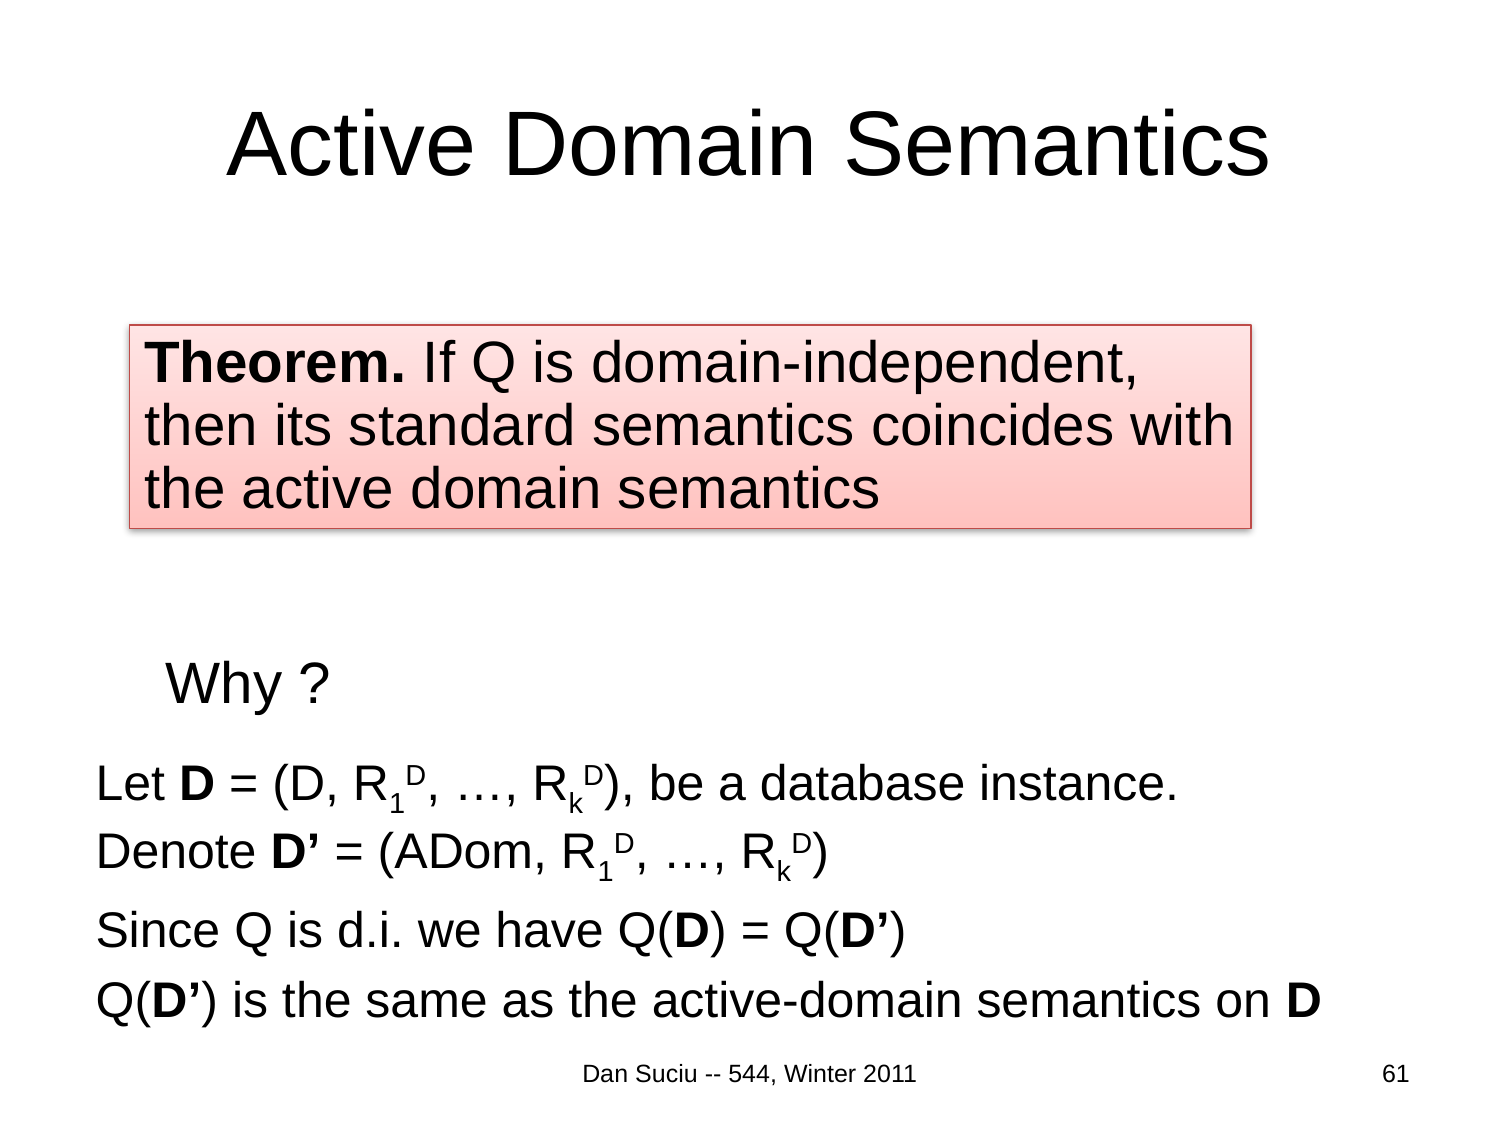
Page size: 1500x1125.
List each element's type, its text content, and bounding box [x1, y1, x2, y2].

title Active Domain Semantics [75, 45, 1425, 233]
slide_number 61 [1074, 1042, 1425, 1103]
text_box Let D = (D, R1D, …, RkD), be a database instance. Denote D’ = (ADom, R1D, …, RkD) Since Q is d.i. we have Q(D) = Q(D’) Q(D’) is the same as the active-domain semantics on D [80, 743, 1337, 1035]
text_box Why ? [150, 637, 347, 723]
text_box Theorem. If Q is domain-independent, then its standard semantics coincides with the active domain semantics [129, 324, 1252, 529]
footer Dan Suciu -- 544, Winter 2011 [512, 1042, 988, 1103]
